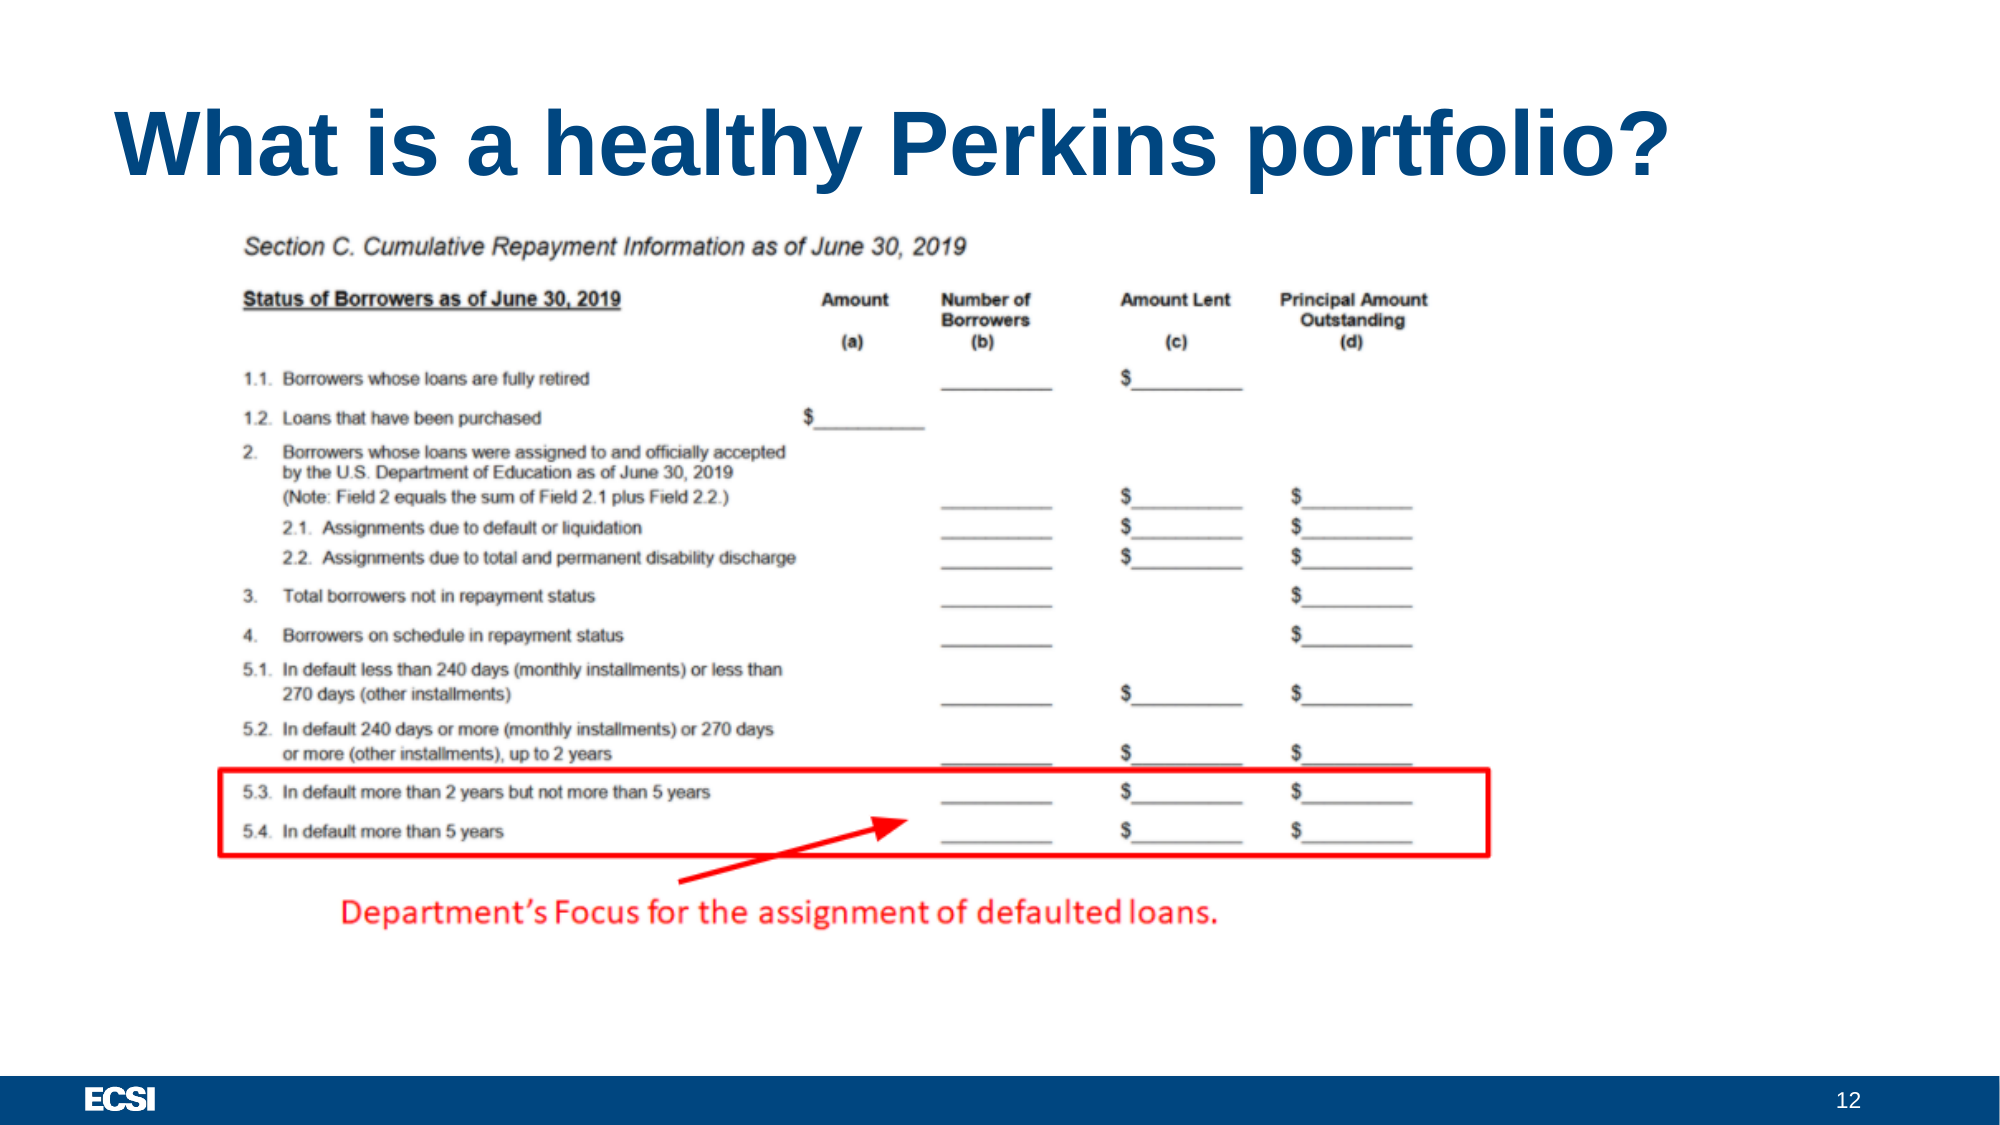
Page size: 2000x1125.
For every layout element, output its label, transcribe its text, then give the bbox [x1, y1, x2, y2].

title What is a healthy Perkins portfolio? [99, 45, 1900, 233]
picture [85, 1086, 155, 1111]
picture [172, 232, 1510, 951]
